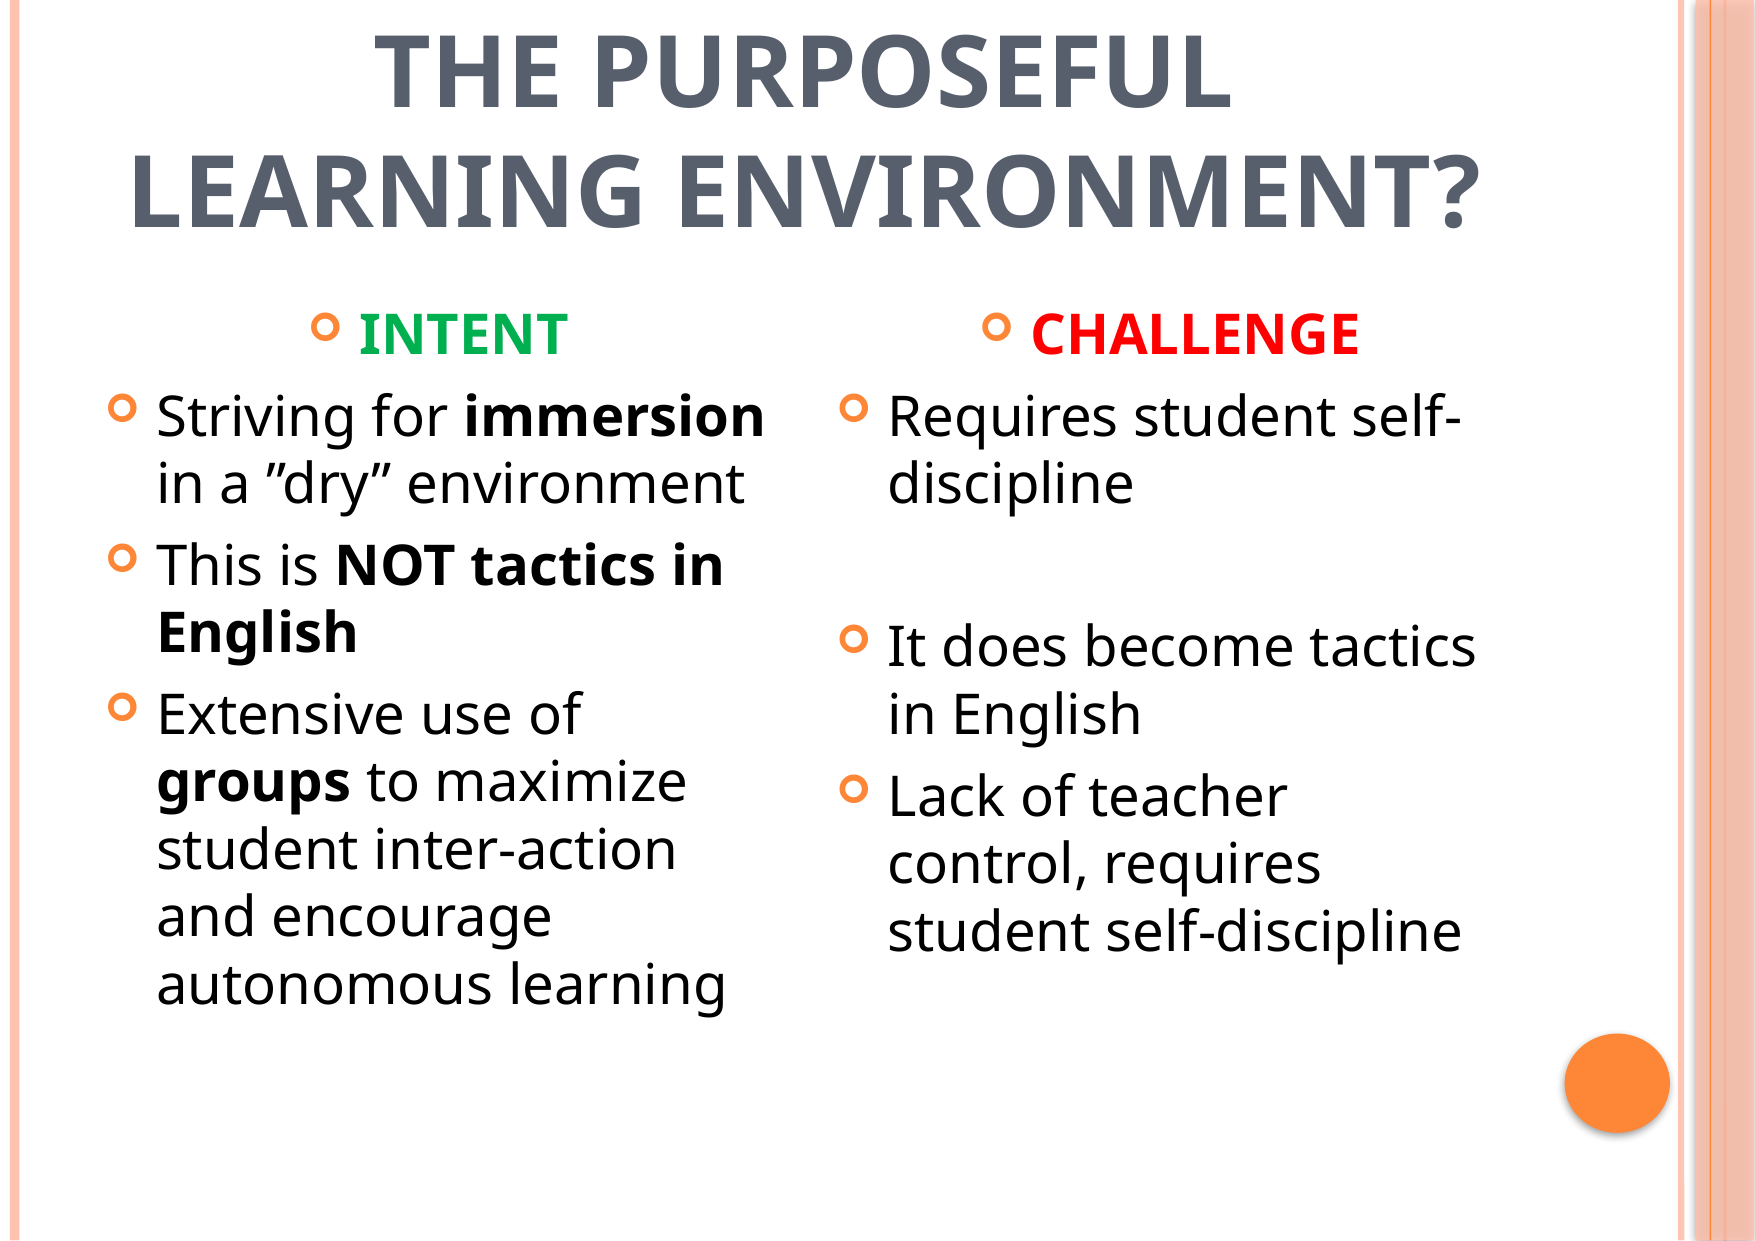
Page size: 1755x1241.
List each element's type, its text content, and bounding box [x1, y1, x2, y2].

list CHALLENGE Requires student self-discipline It does become tactics in English Lack of teacher control, requires student self-discipline [819, 289, 1521, 1117]
title The purposeful learning environment? [87, 49, 1521, 257]
list INTENT Striving for immersion in a ”dry” environment This is NOT tactics in English Extensive use of groups to maximize student inter-action and encourage autonomous learning [87, 289, 790, 1117]
